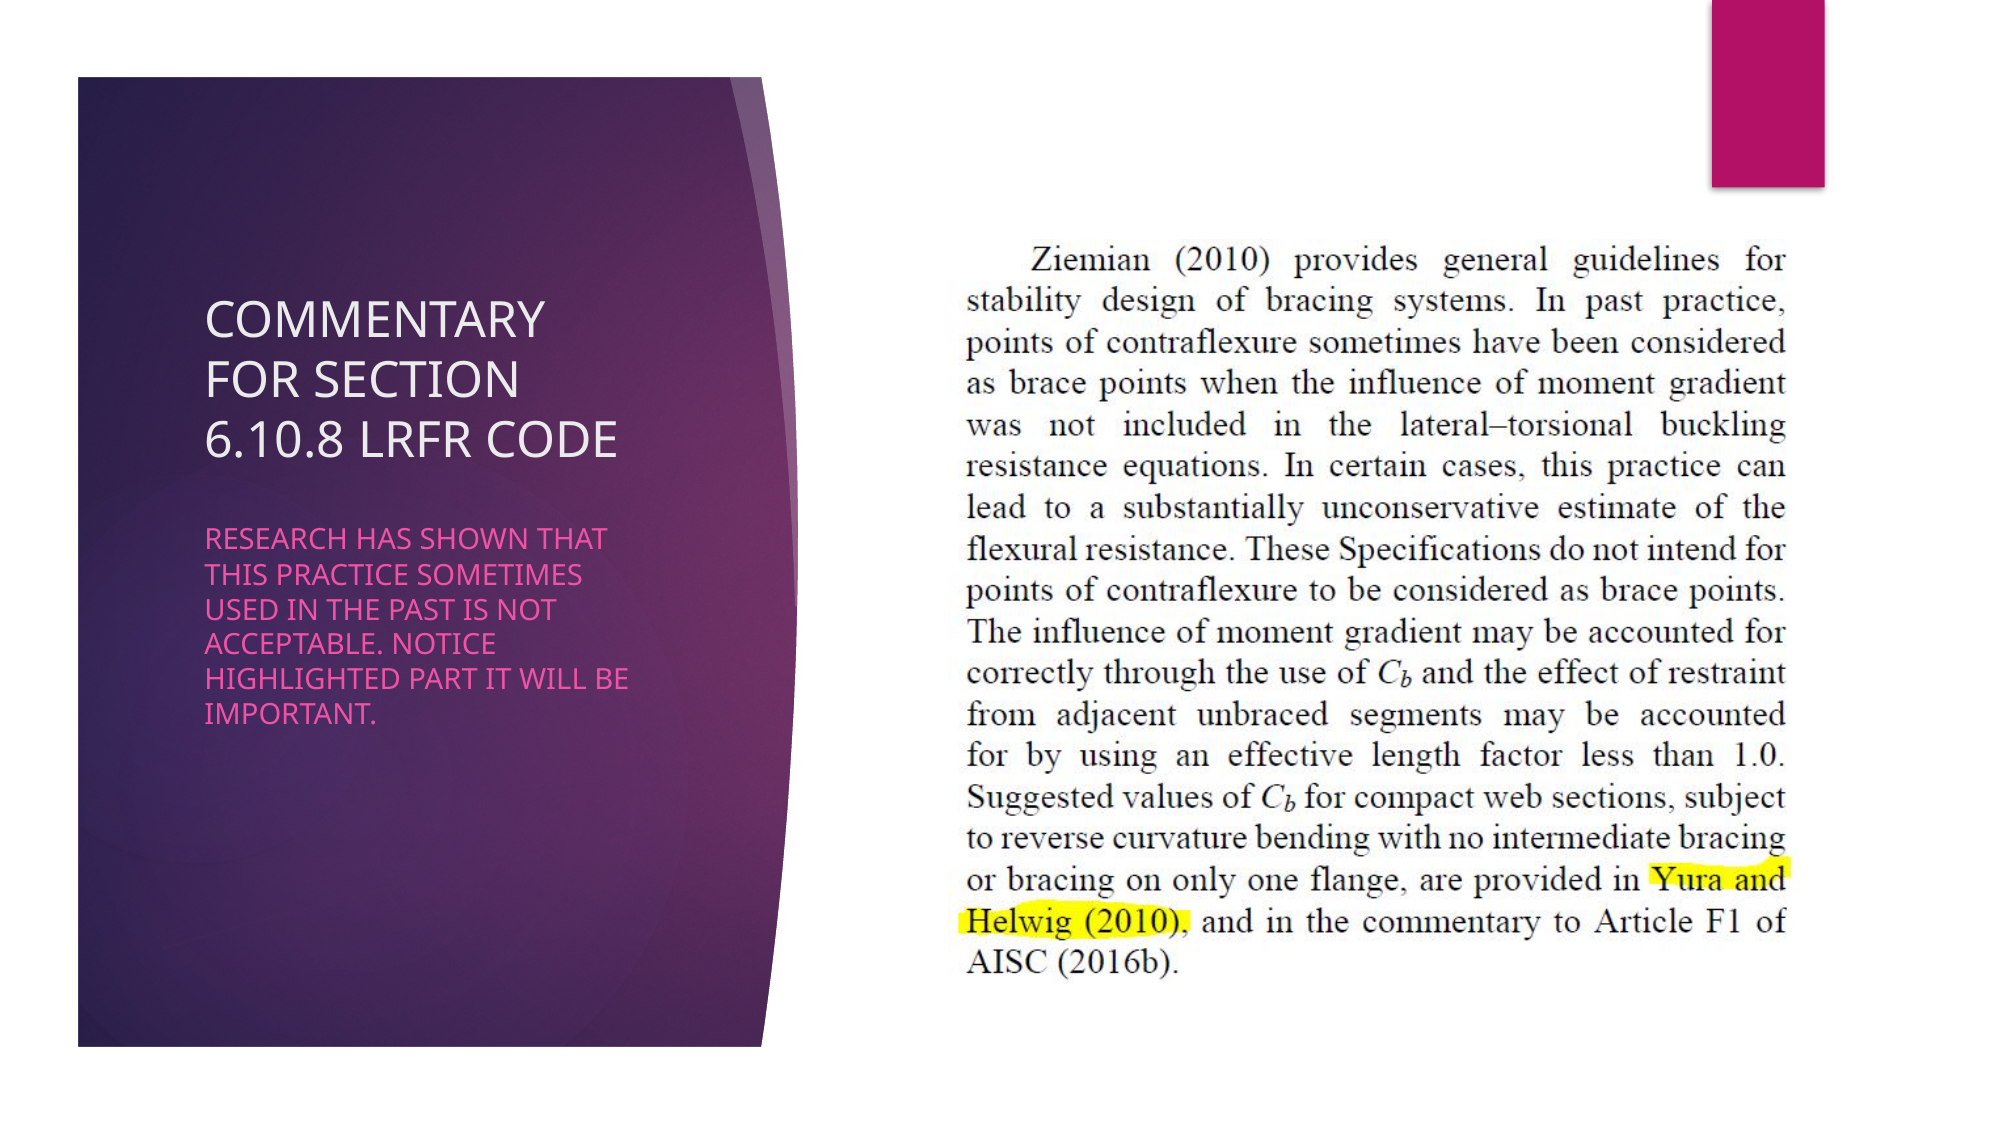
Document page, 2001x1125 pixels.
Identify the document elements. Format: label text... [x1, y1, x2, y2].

list RESEARCH HAS SHOWN THAT THIS PRACTICE SOMETIMES USED IN THE PAST IS NOT ACCEPTABLE. NOTICE HIGHLIGHTED PART IT WILL BE IMPORTANT. [189, 513, 648, 989]
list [948, 239, 1800, 986]
title COMMENTARY FOR SECTION 6.10.8 LRFR CODE [189, 212, 648, 475]
